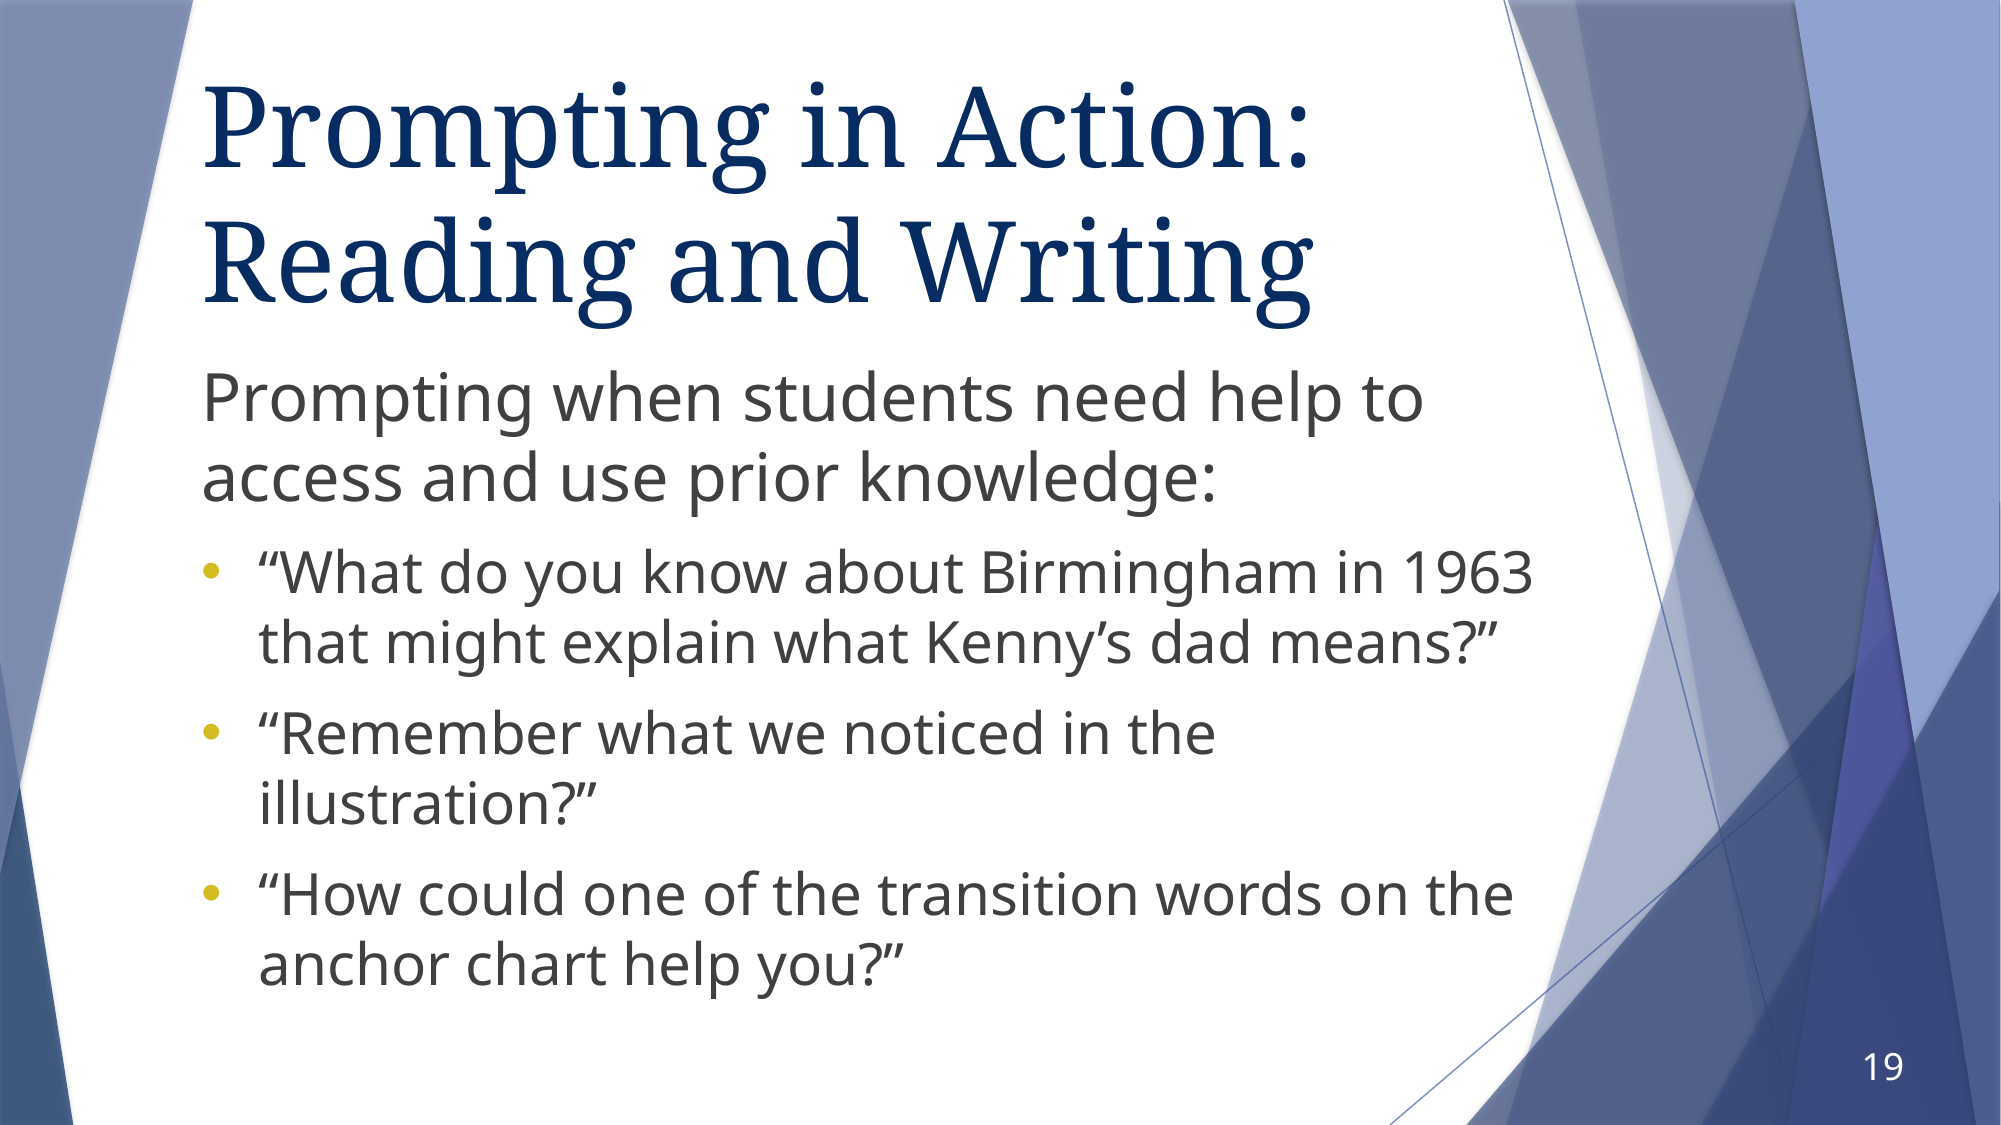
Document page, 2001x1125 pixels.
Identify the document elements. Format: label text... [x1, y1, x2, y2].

list Prompting when students need help to access and use prior knowledge: “What do you know about Birmingham in 1963 that might explain what Kenny’s dad means?” “Remember what we noticed in the illustration?” “How could one of the transition words on the anchor chart help you?” [186, 347, 1577, 1095]
title Prompting in Action: Reading and Writing [186, 48, 1662, 265]
slide_number 19 [1807, 1035, 1920, 1095]
